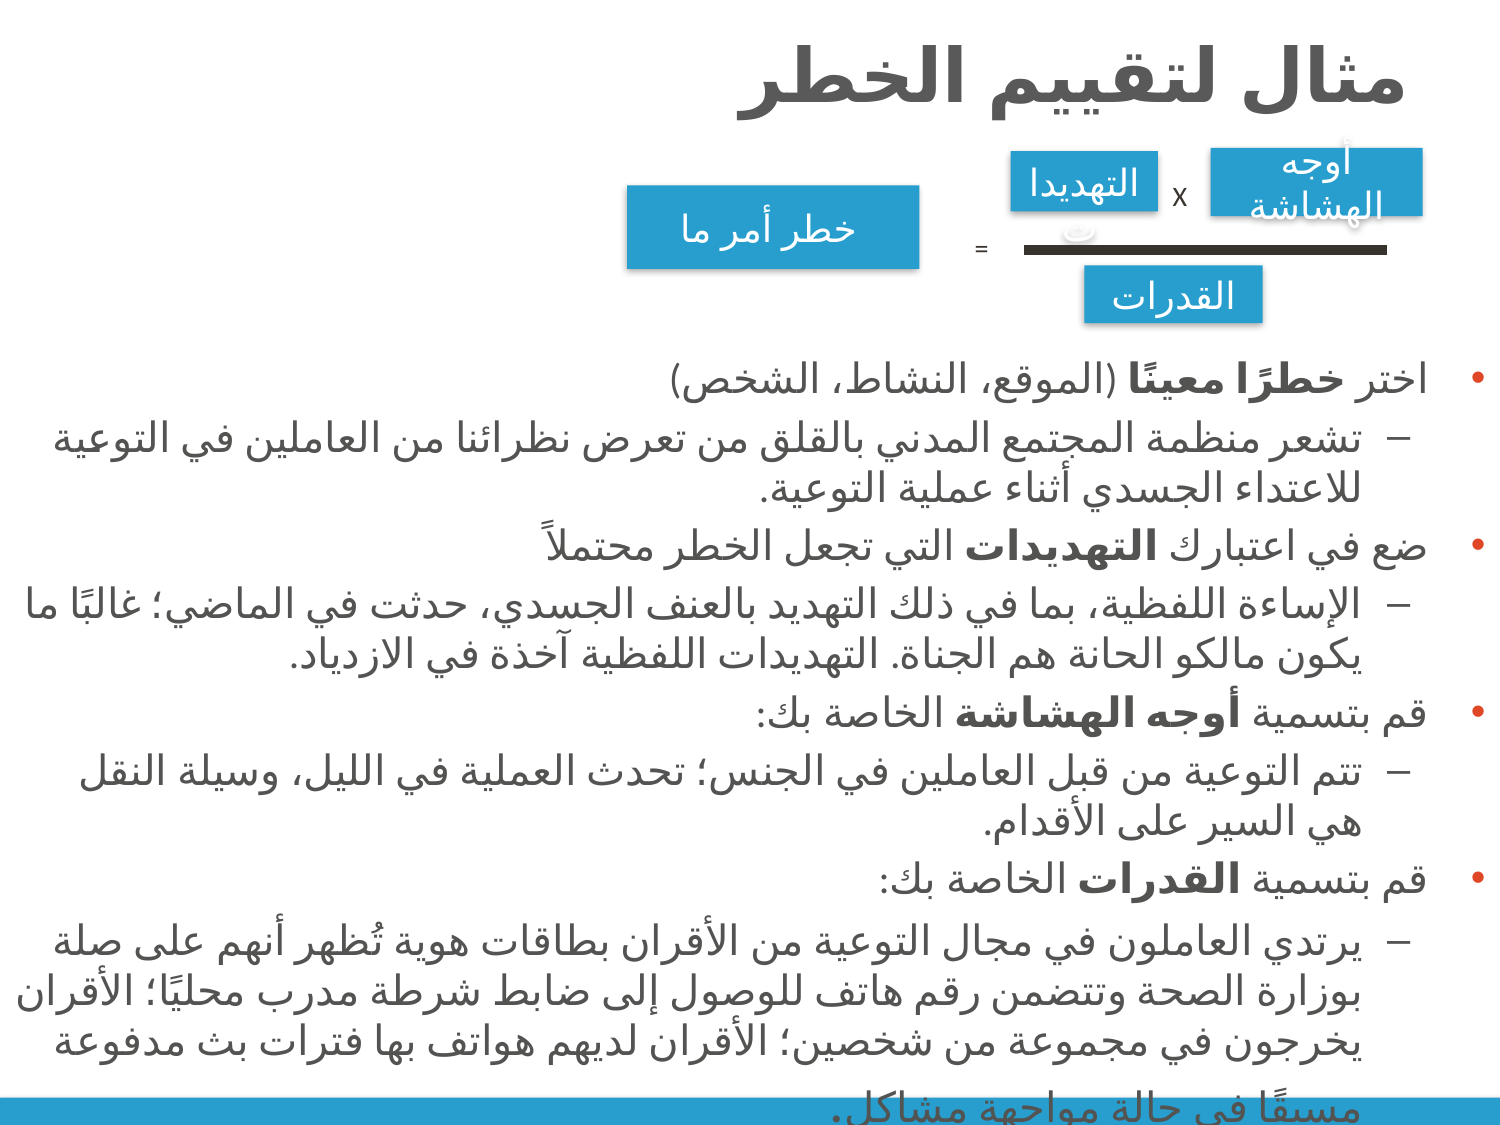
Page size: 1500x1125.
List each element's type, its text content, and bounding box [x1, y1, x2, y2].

text_box القدرات [1084, 265, 1263, 324]
list اختر خطرًا معينًا (الموقع، النشاط، الشخص) تشعر منظمة المجتمع المدني بالقلق من تعرض نظرائنا من العاملين في التوعية للاعتداء الجسدي أثناء عملية التوعية. ضع في اعتبارك التهديدات التي تجعل الخطر محتملاً الإساءة اللفظية، بما في ذلك التهديد بالعنف الجسدي، حدثت في الماضي؛ غالبًا ما يكون مالكو الحانة هم الجناة. التهديدات اللفظية آخذة في الازدياد. قم بتسمية أوجه الهشاشة الخاصة بك: تتم التوعية من قبل العاملين في الجنس؛ تحدث العملية في الليل، وسيلة النقل هي السير على الأقدام. قم بتسمية القدرات الخاصة بك: يرتدي العاملون في مجال التوعية من الأقران بطاقات هوية تُظهر أنهم على صلة بوزارة الصحة وتتضمن رقم هاتف للوصول إلى ضابط شرطة مدرب محليًا؛ الأقران يخرجون في مجموعة من شخصين؛ الأقران لديهم هواتف بها فترات بث مدفوعة مسبقًا في حالة مواجهة مشاكل. [0, 344, 1500, 1101]
title مثال لتقييم الخطر [76, 19, 1425, 127]
text_box = [959, 223, 1021, 272]
text_box التهديدات [1010, 150, 1159, 212]
text_box X [1157, 170, 1253, 220]
text_box أوجه الهشاشة [1210, 147, 1423, 217]
text_box خطر أمر ما [626, 185, 920, 270]
